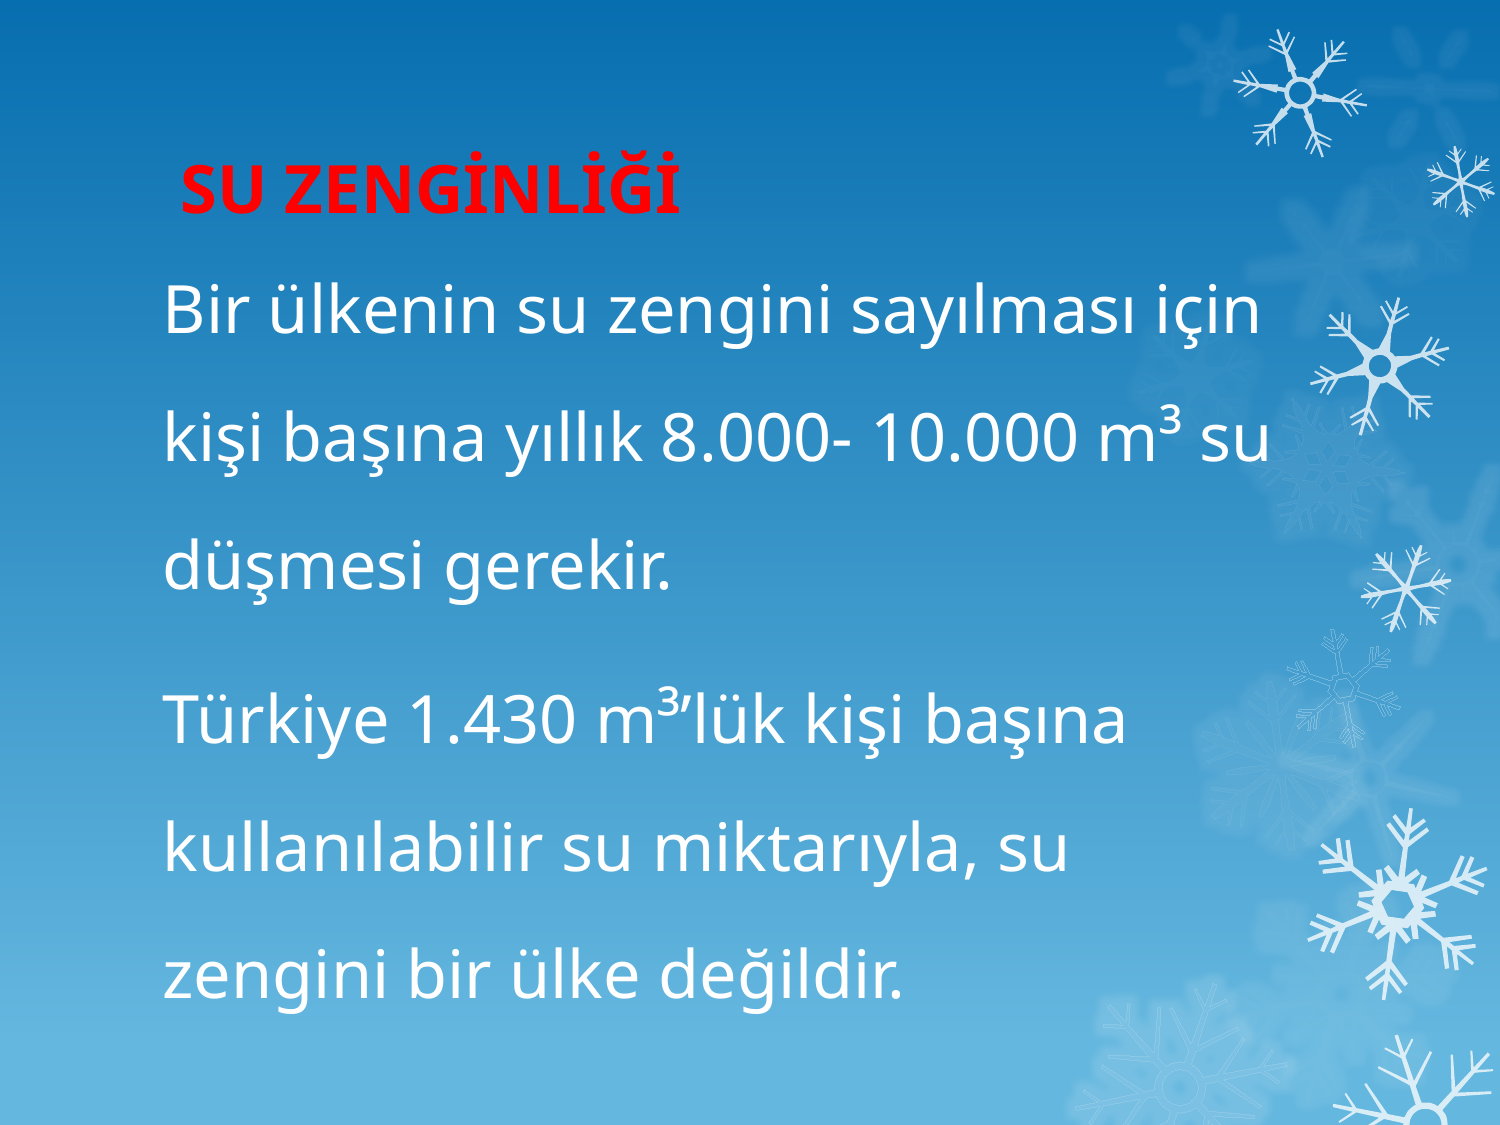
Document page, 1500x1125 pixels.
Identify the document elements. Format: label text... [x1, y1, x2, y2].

title SU ZENGİNLİĞİ [165, 110, 1335, 263]
list Bir ülkenin su zengini sayılması için kişi başına yıllık 8.000- 10.000 m³ su düşmesi gerekir. Türkiye 1.430 m³’lük kişi başına kullanılabilir su miktarıyla, su zengini bir ülke değildir. [147, 290, 1317, 941]
